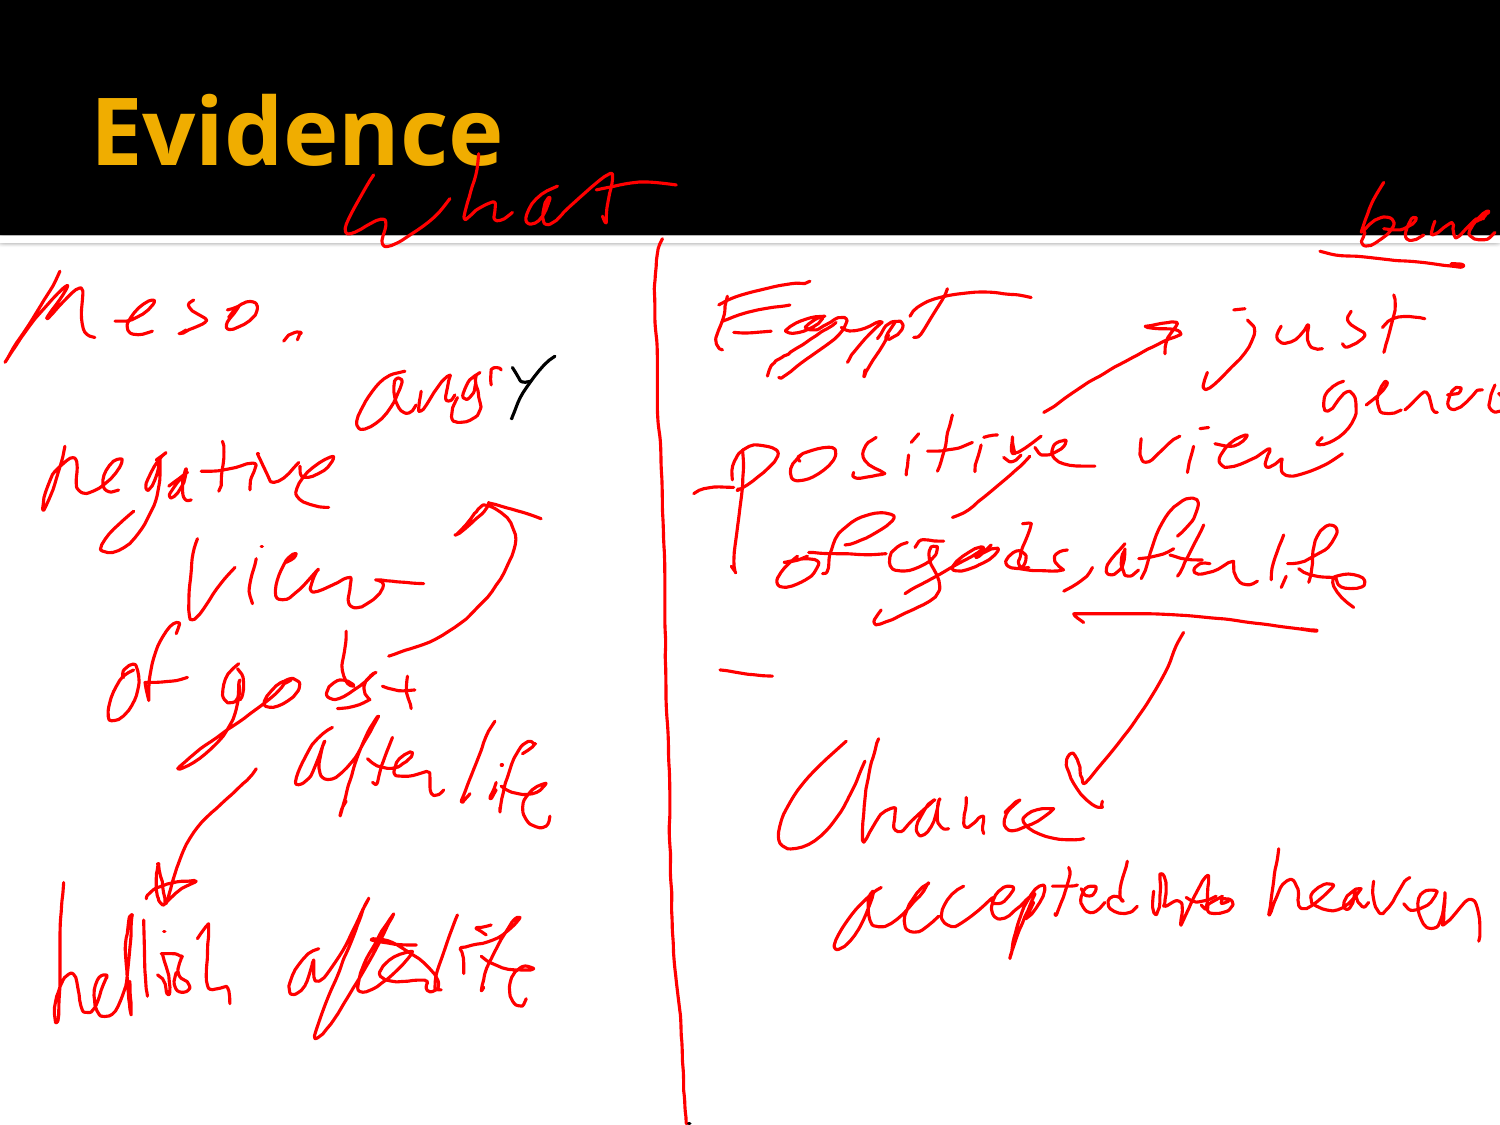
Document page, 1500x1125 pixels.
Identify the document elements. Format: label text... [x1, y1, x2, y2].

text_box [511, 356, 555, 419]
text_box [155, 838, 198, 880]
title Evidence [75, 25, 1425, 231]
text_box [1139, 427, 1343, 477]
text_box [719, 669, 773, 677]
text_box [5, 271, 258, 363]
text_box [288, 898, 534, 1039]
text_box [1043, 321, 1182, 413]
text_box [834, 861, 1233, 959]
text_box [356, 367, 502, 430]
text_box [1268, 848, 1480, 942]
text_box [42, 441, 550, 828]
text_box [1361, 174, 1500, 276]
text_box [1319, 250, 1355, 257]
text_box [693, 414, 1365, 625]
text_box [1317, 381, 1500, 445]
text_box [1203, 294, 1425, 390]
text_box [345, 153, 688, 1124]
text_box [715, 281, 1032, 379]
text_box [283, 331, 302, 342]
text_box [778, 738, 1084, 850]
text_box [54, 882, 230, 1023]
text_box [1066, 613, 1317, 808]
